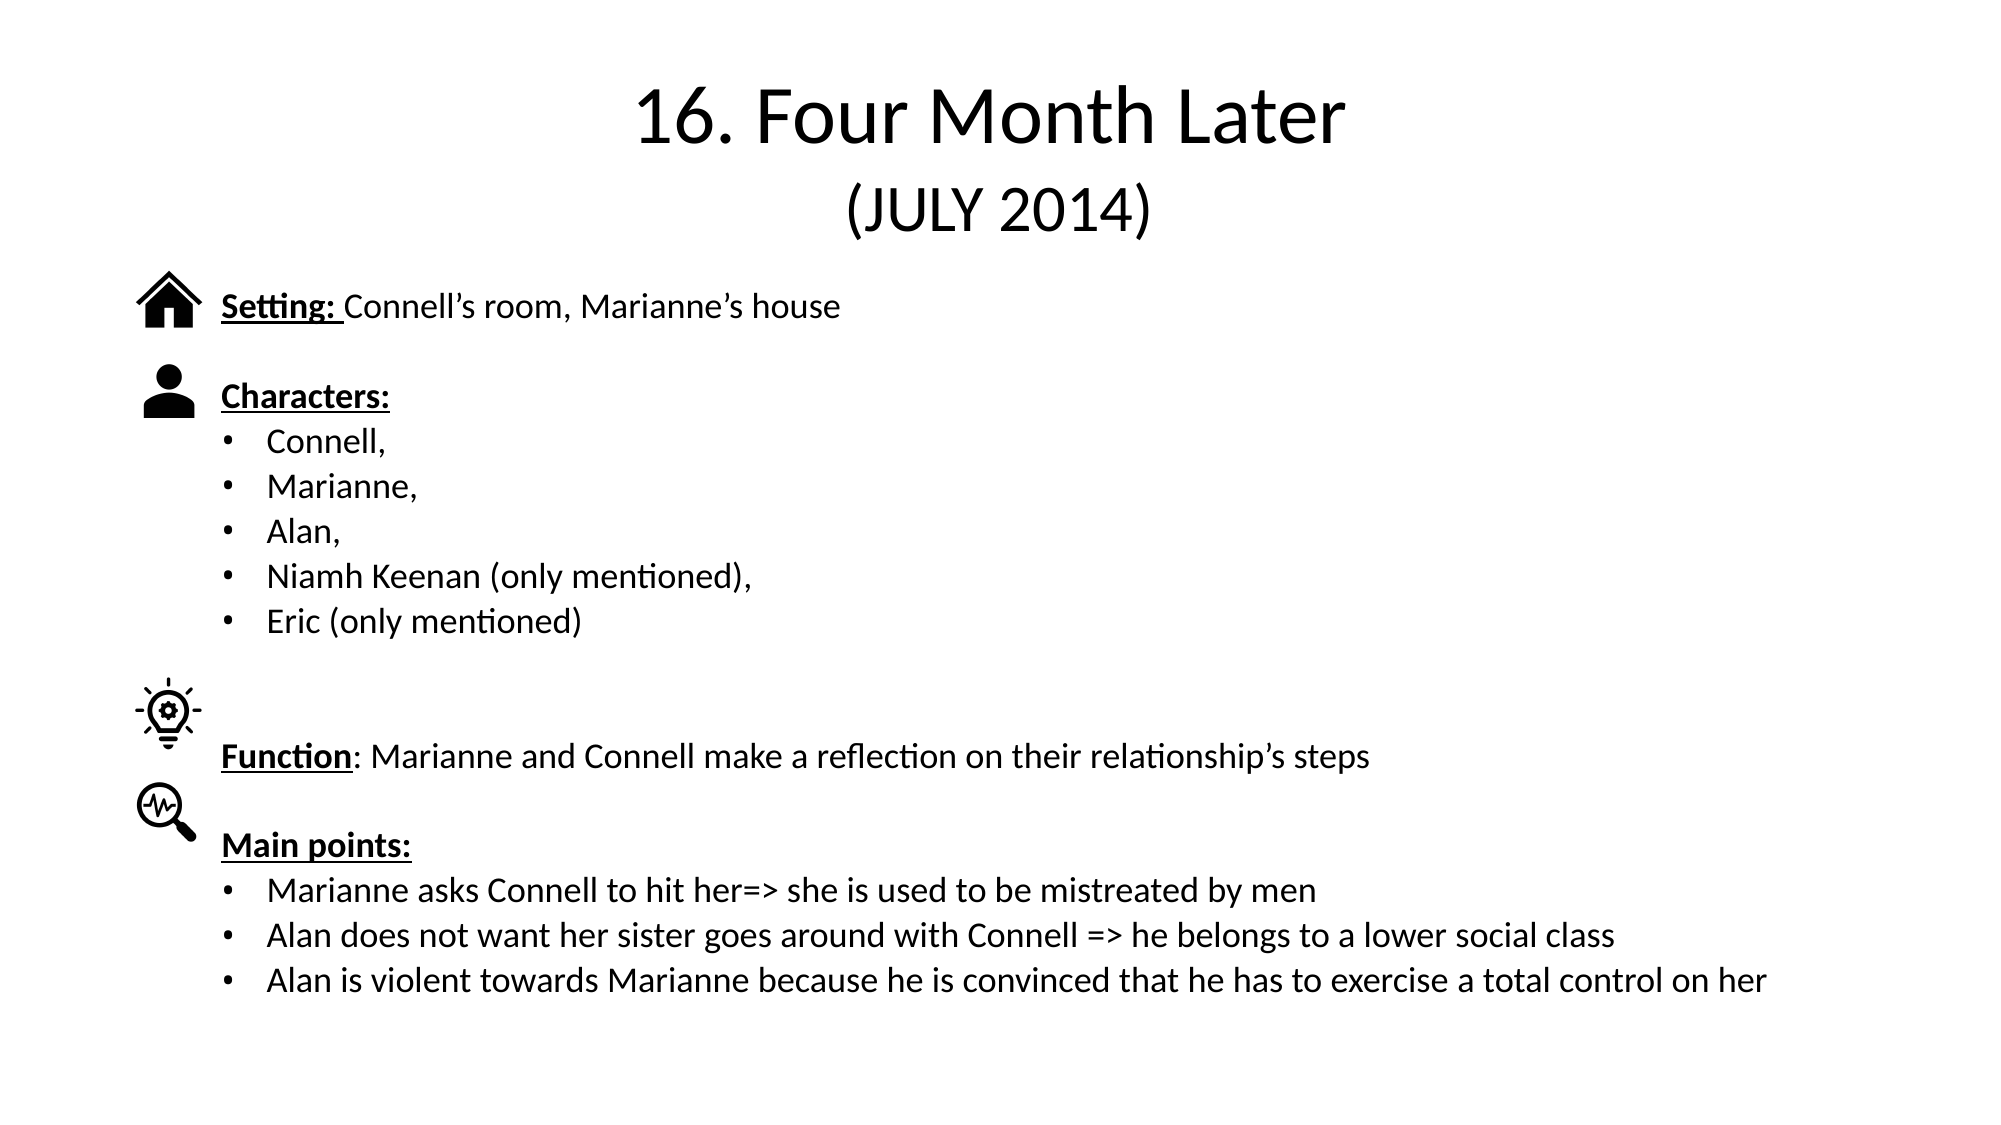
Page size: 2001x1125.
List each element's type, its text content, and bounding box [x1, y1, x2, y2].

text_box Setting: Connell’s room, Marianne’s house Characters: Connell, Marianne, Alan, Niamh Keenan (only mentioned), Eric (only mentioned) Function: Marianne and Connell make a reflection on their relationship’s steps Main points: Marianne asks Connell to hit her=> she is used to be mistreated by men Alan does not want her sister goes around with Connell => he belongs to a lower social class Alan is violent towards Marianne because he is convinced that he has to exercise a total control on her [206, 278, 1893, 1014]
text_box 16. Four Month Later (JULY 2014) [0, 65, 2000, 279]
picture [131, 260, 207, 337]
picture [128, 674, 209, 754]
picture [131, 353, 207, 429]
picture [131, 776, 204, 849]
